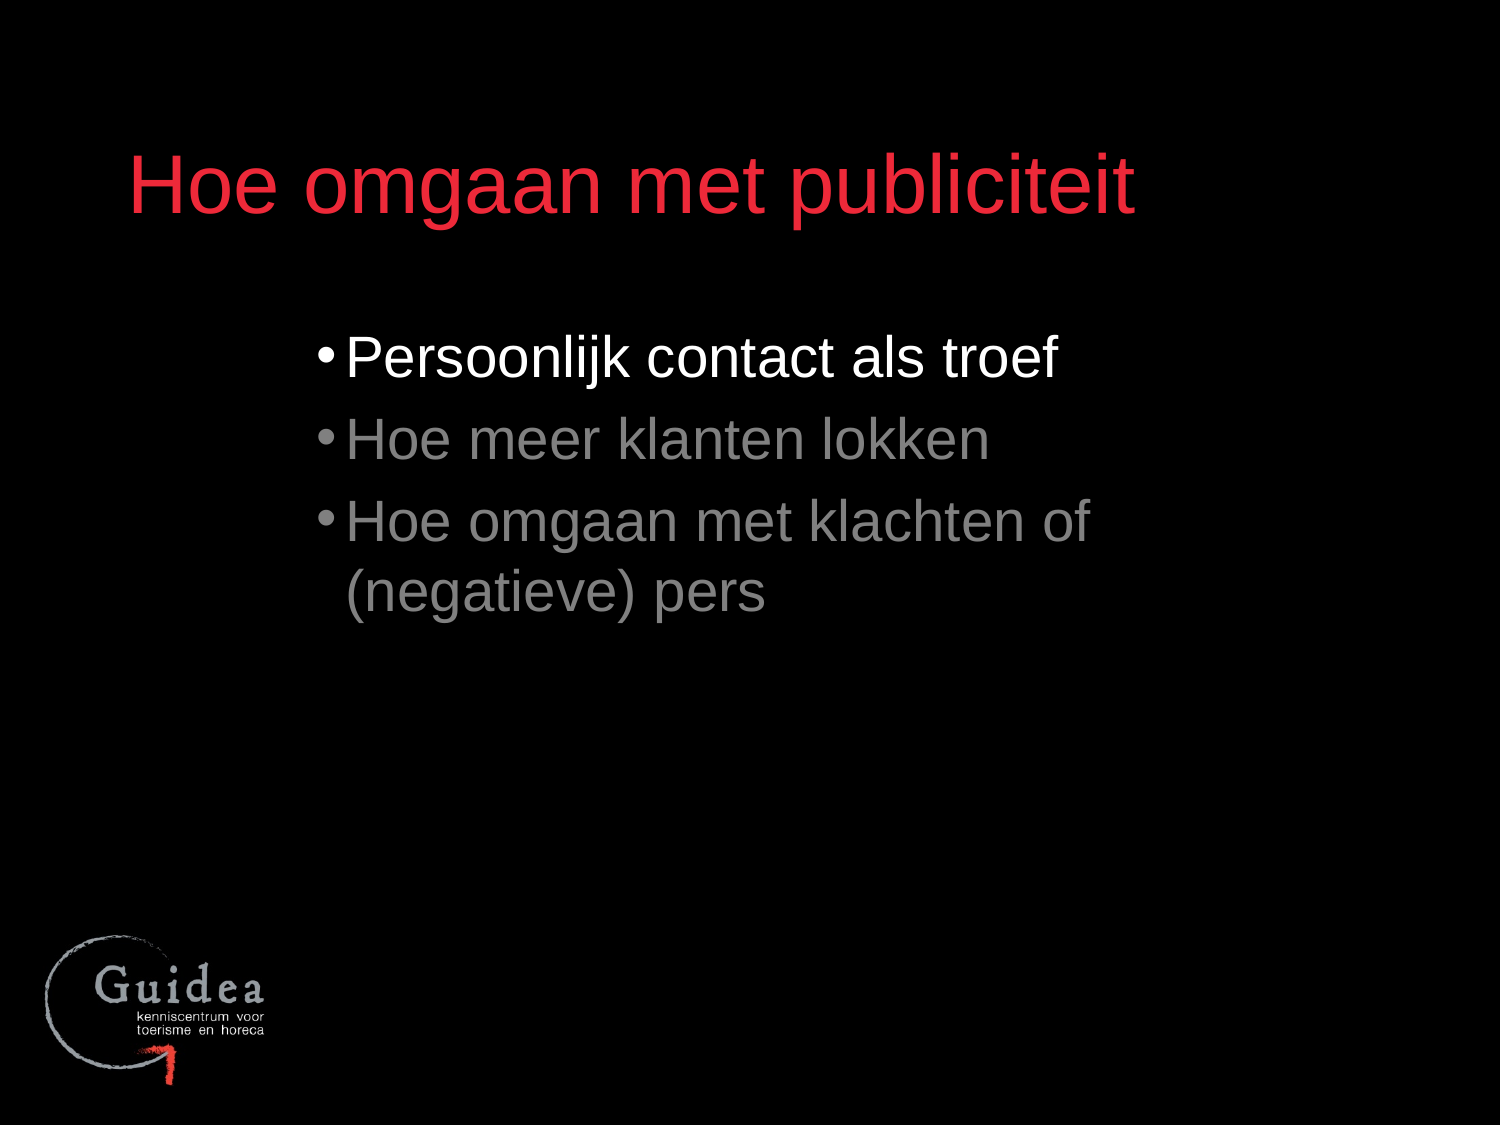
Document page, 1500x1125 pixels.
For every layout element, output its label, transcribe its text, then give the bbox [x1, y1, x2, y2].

text_box Persoonlijk contact als troef Hoe meer klanten lokken Hoe omgaan met klachten of (negatieve) pers [301, 311, 1386, 1049]
picture [43, 933, 265, 1087]
title Hoe omgaan met publiciteit [112, 59, 1388, 301]
